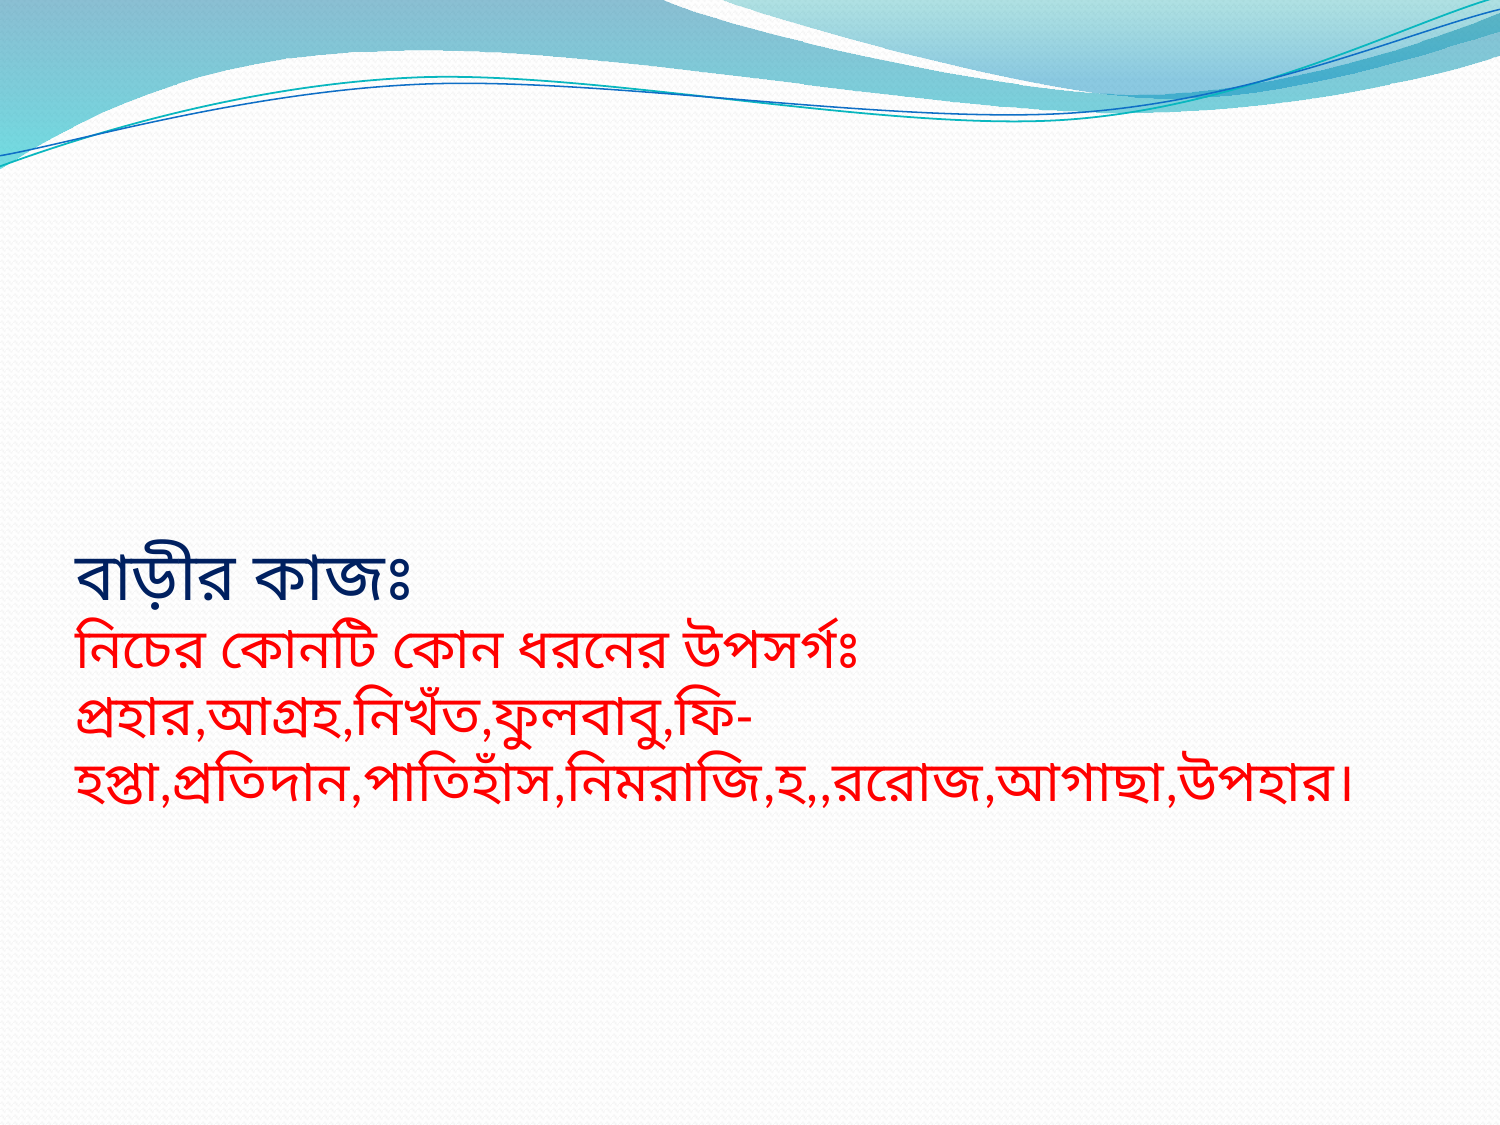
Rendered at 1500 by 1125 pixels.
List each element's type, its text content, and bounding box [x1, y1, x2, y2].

title বাড়ীর কাজঃ নিচের কোনটি কোন ধরনের উপসর্গঃ প্রহার,আগ্রহ,নিখঁত,ফুলবাবু,ফি-হপ্তা,প্রতিদান,পাতিহাঁস,নিমরাজি,হ,,ররোজ,আগাছা,উপহার। [75, 474, 1375, 813]
